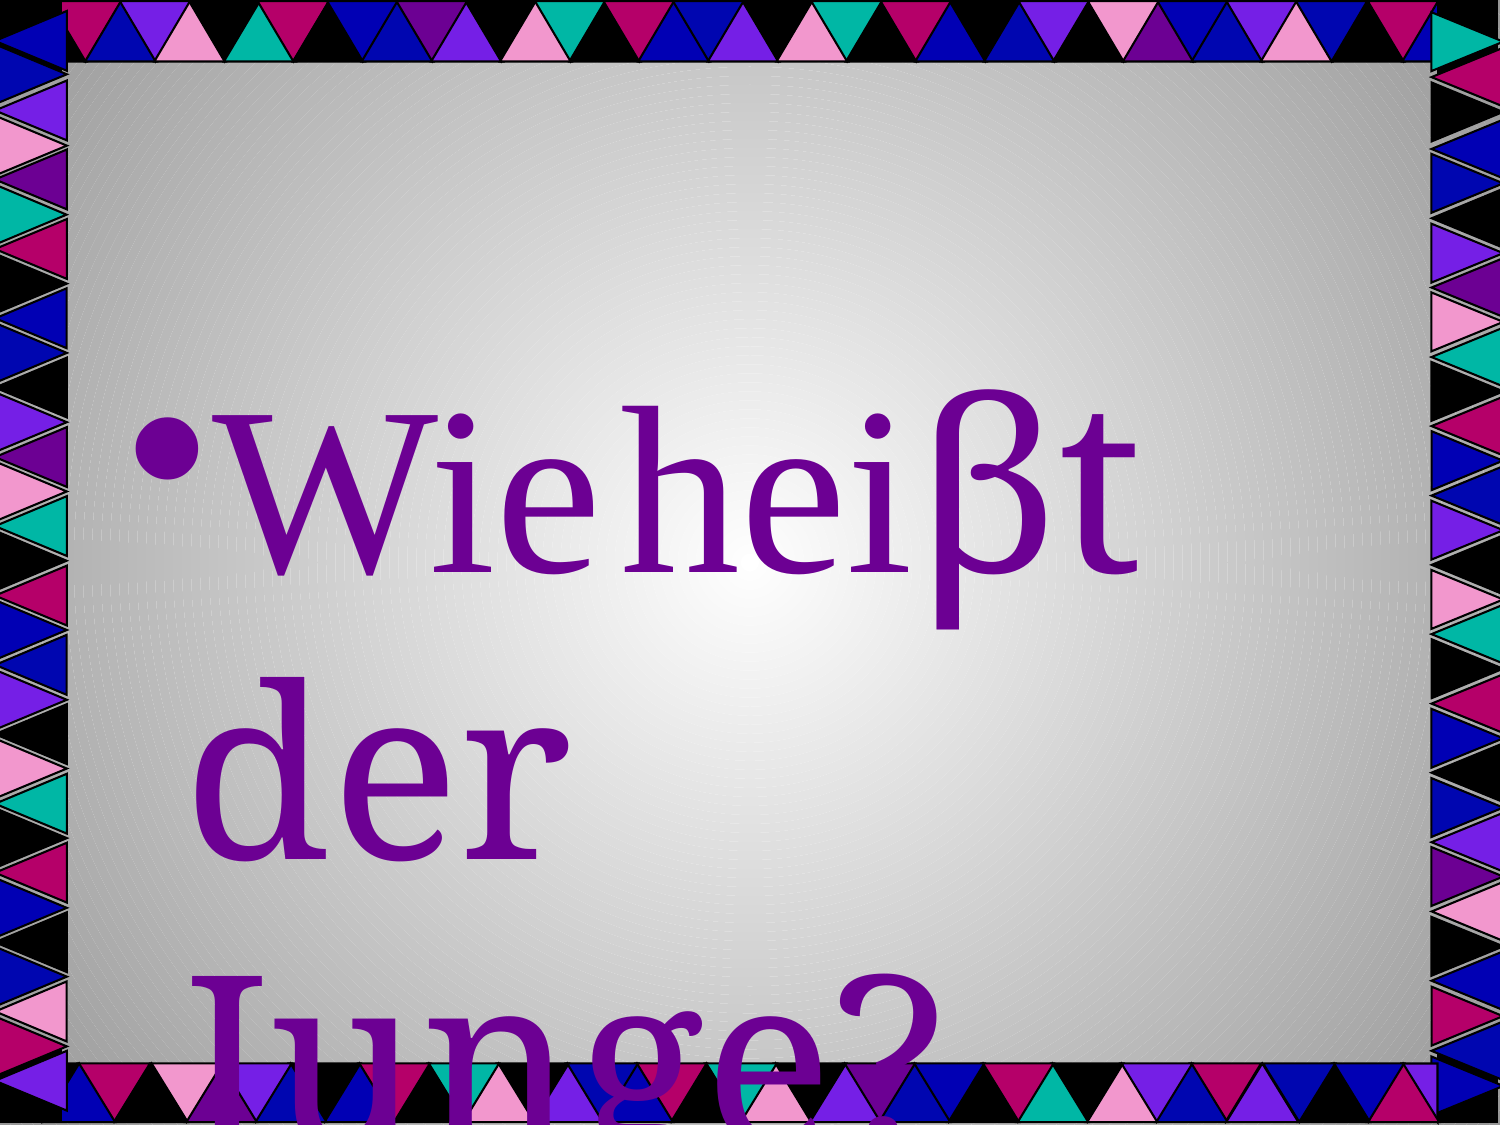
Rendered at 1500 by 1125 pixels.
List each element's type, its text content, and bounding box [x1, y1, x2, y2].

list Wie heiβt der Junge? [112, 324, 1388, 1000]
